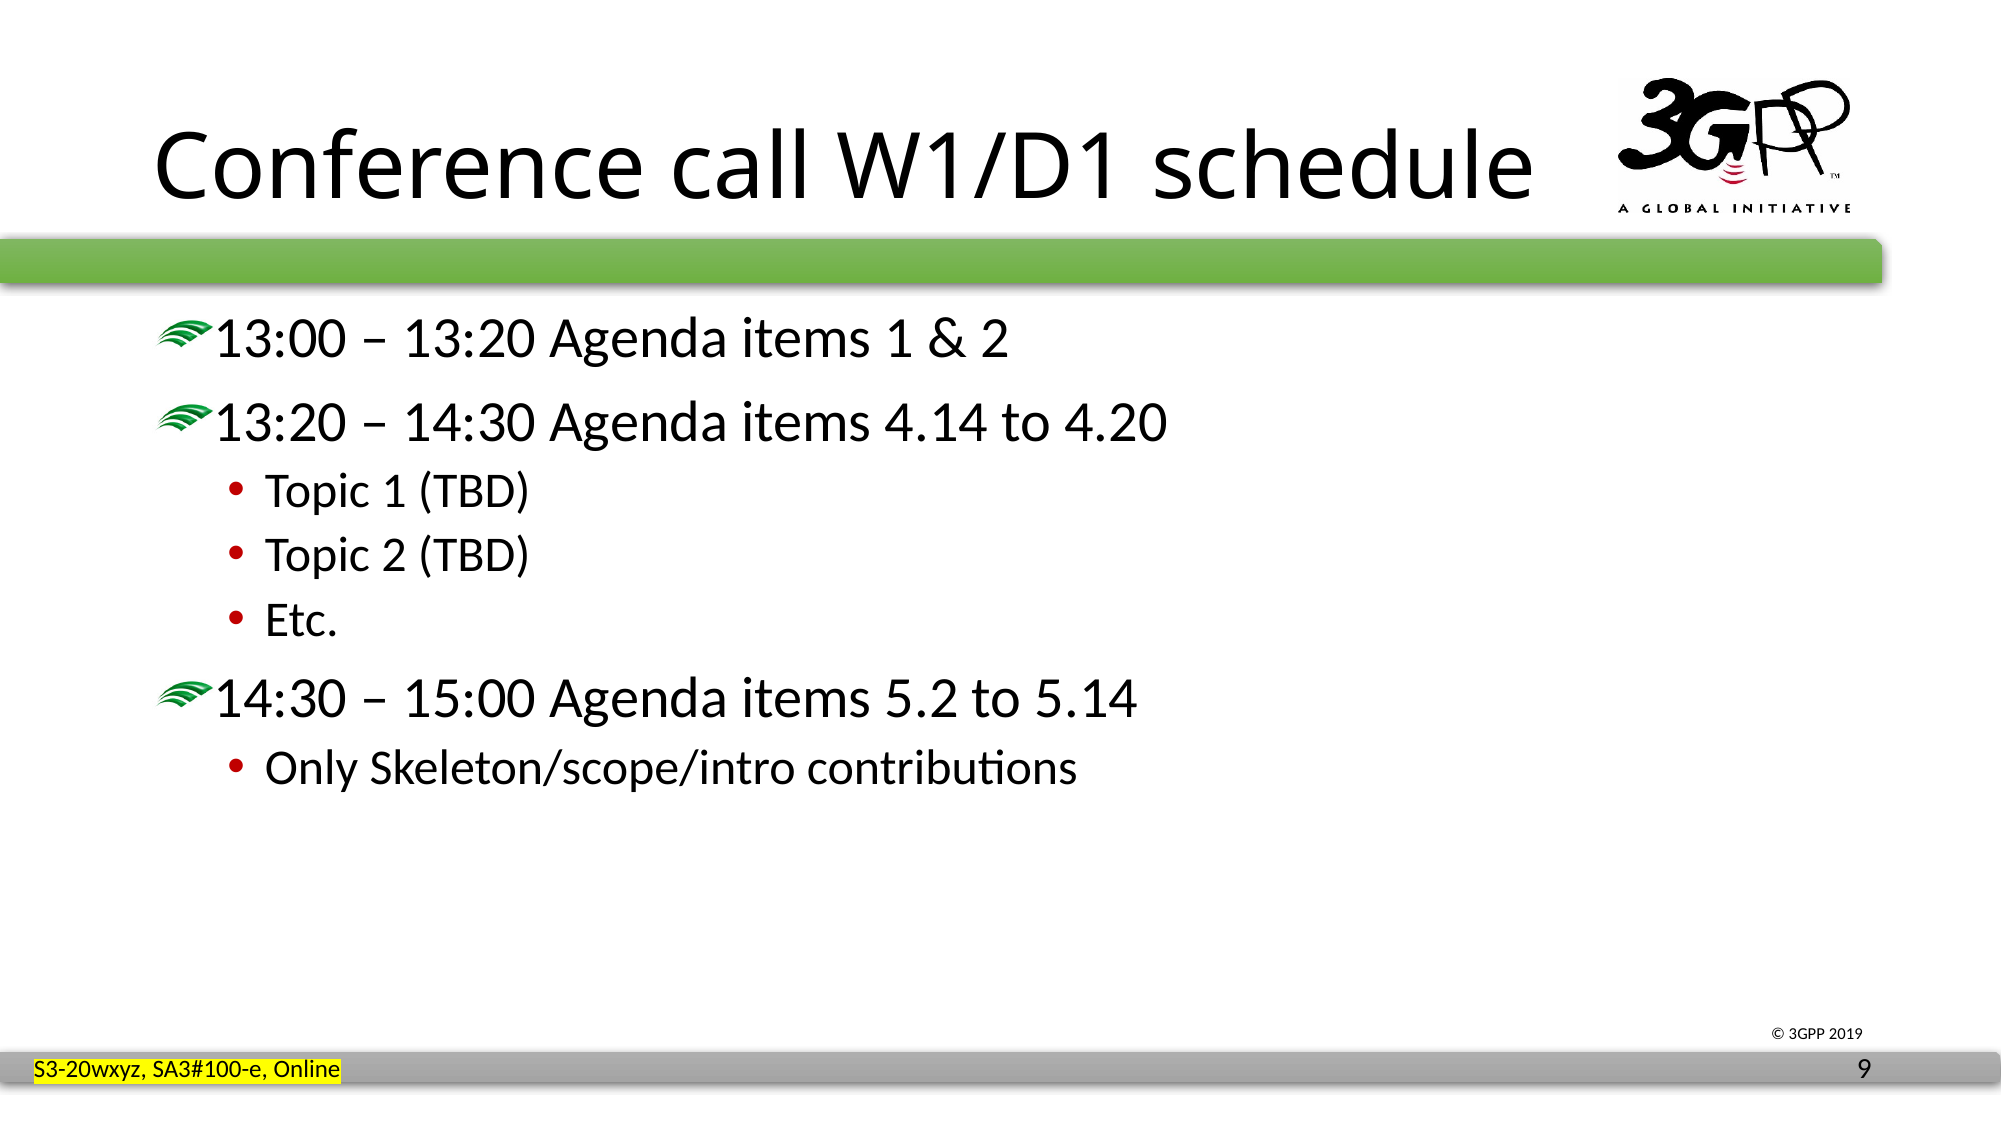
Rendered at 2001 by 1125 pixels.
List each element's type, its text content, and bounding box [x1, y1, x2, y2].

picture [152, 675, 215, 716]
picture [152, 398, 215, 440]
picture [152, 314, 215, 356]
list 13:00 – 13:20 Agenda items 1 & 2 13:20 – 14:30 Agenda items 4.14 to 4.20 Topic 1 (TBD) Topic 2 (TBD) Etc. 14:30 – 15:00 Agenda items 5.2 to 5.14 Only Skeleton/scope/intro contributions [137, 299, 1863, 1014]
title Conference call W1/D1 schedule [137, 59, 1863, 278]
